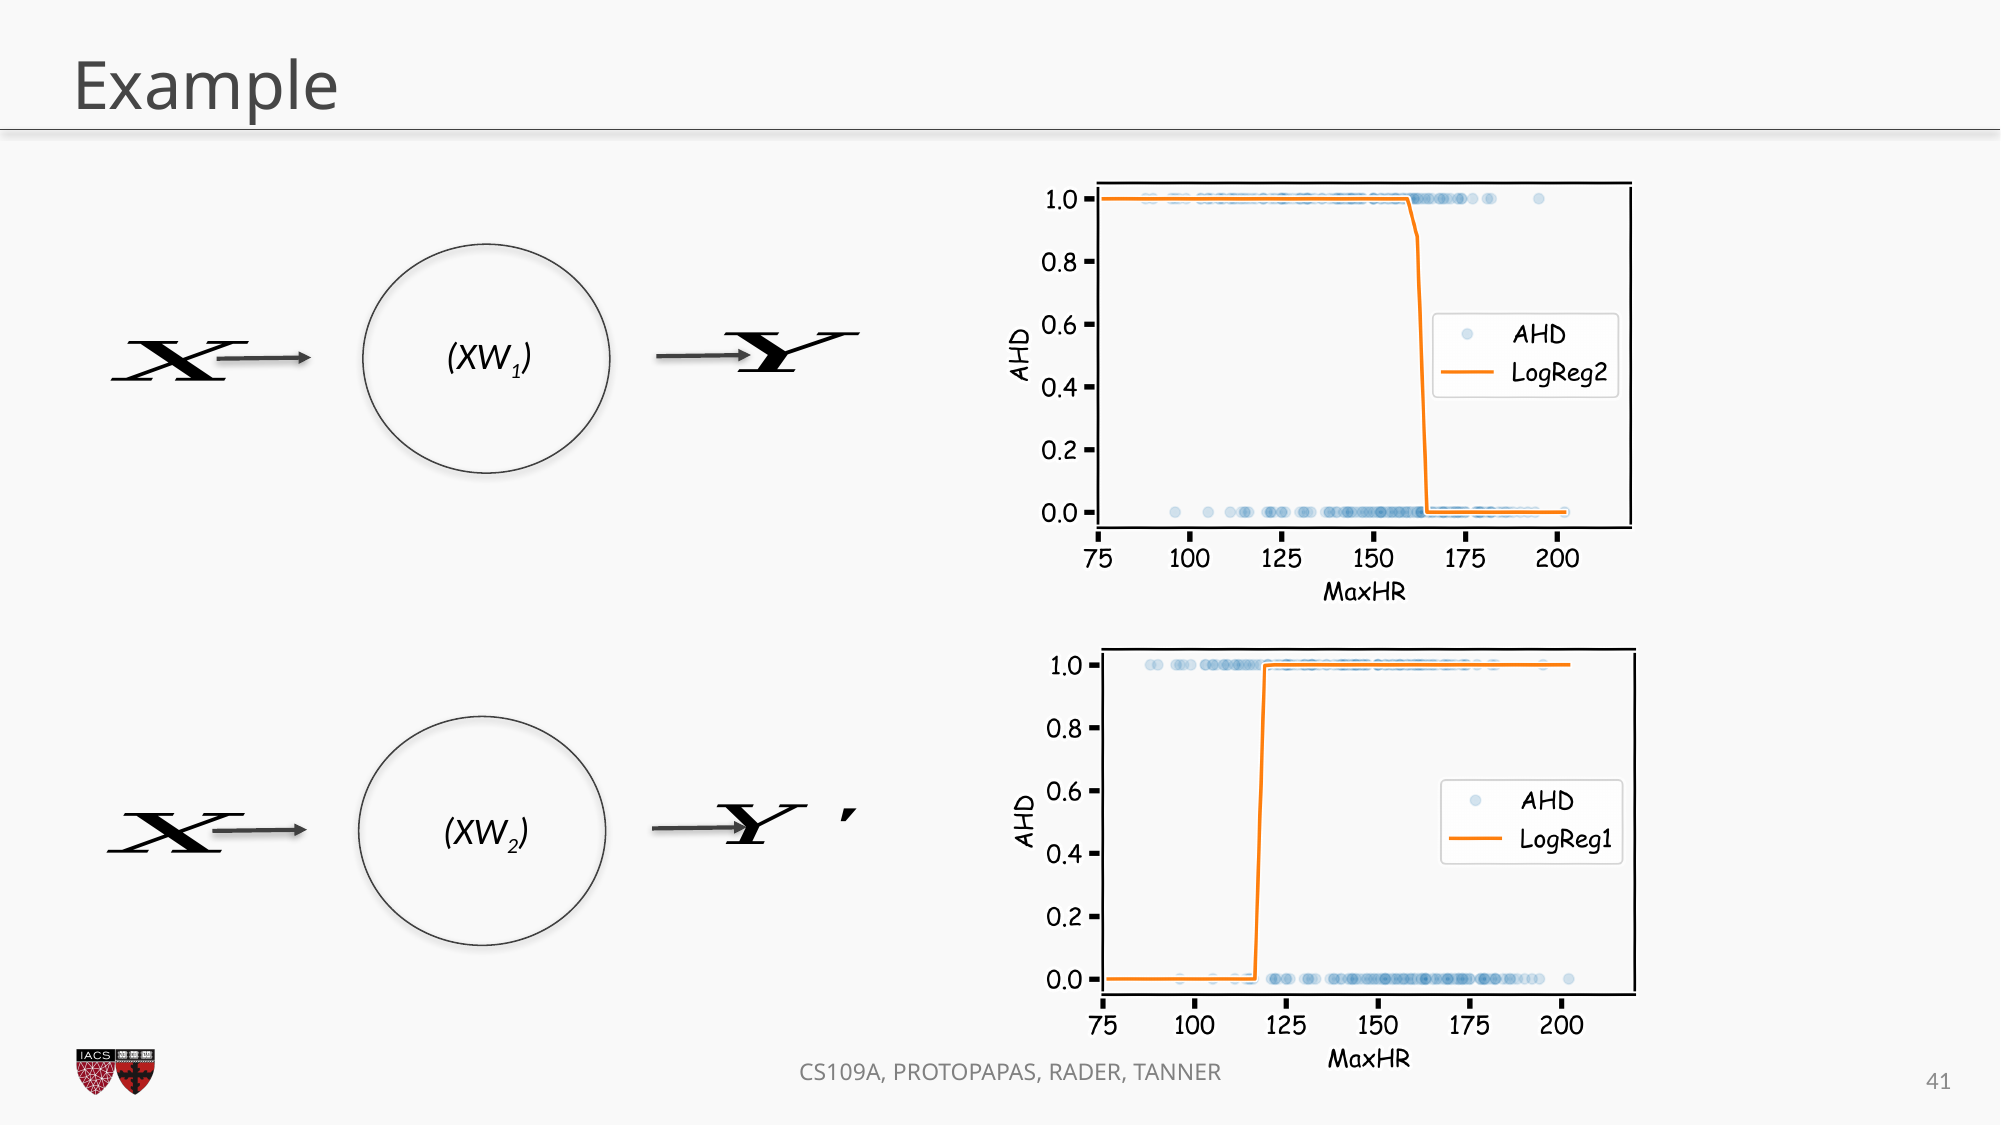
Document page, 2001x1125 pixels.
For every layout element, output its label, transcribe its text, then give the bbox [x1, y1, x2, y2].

picture [976, 121, 1741, 1096]
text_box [101, 243, 873, 474]
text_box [97, 716, 869, 946]
picture [75, 1049, 155, 1095]
slide_number 41 [1500, 1050, 1967, 1110]
title Example [57, 35, 1943, 162]
